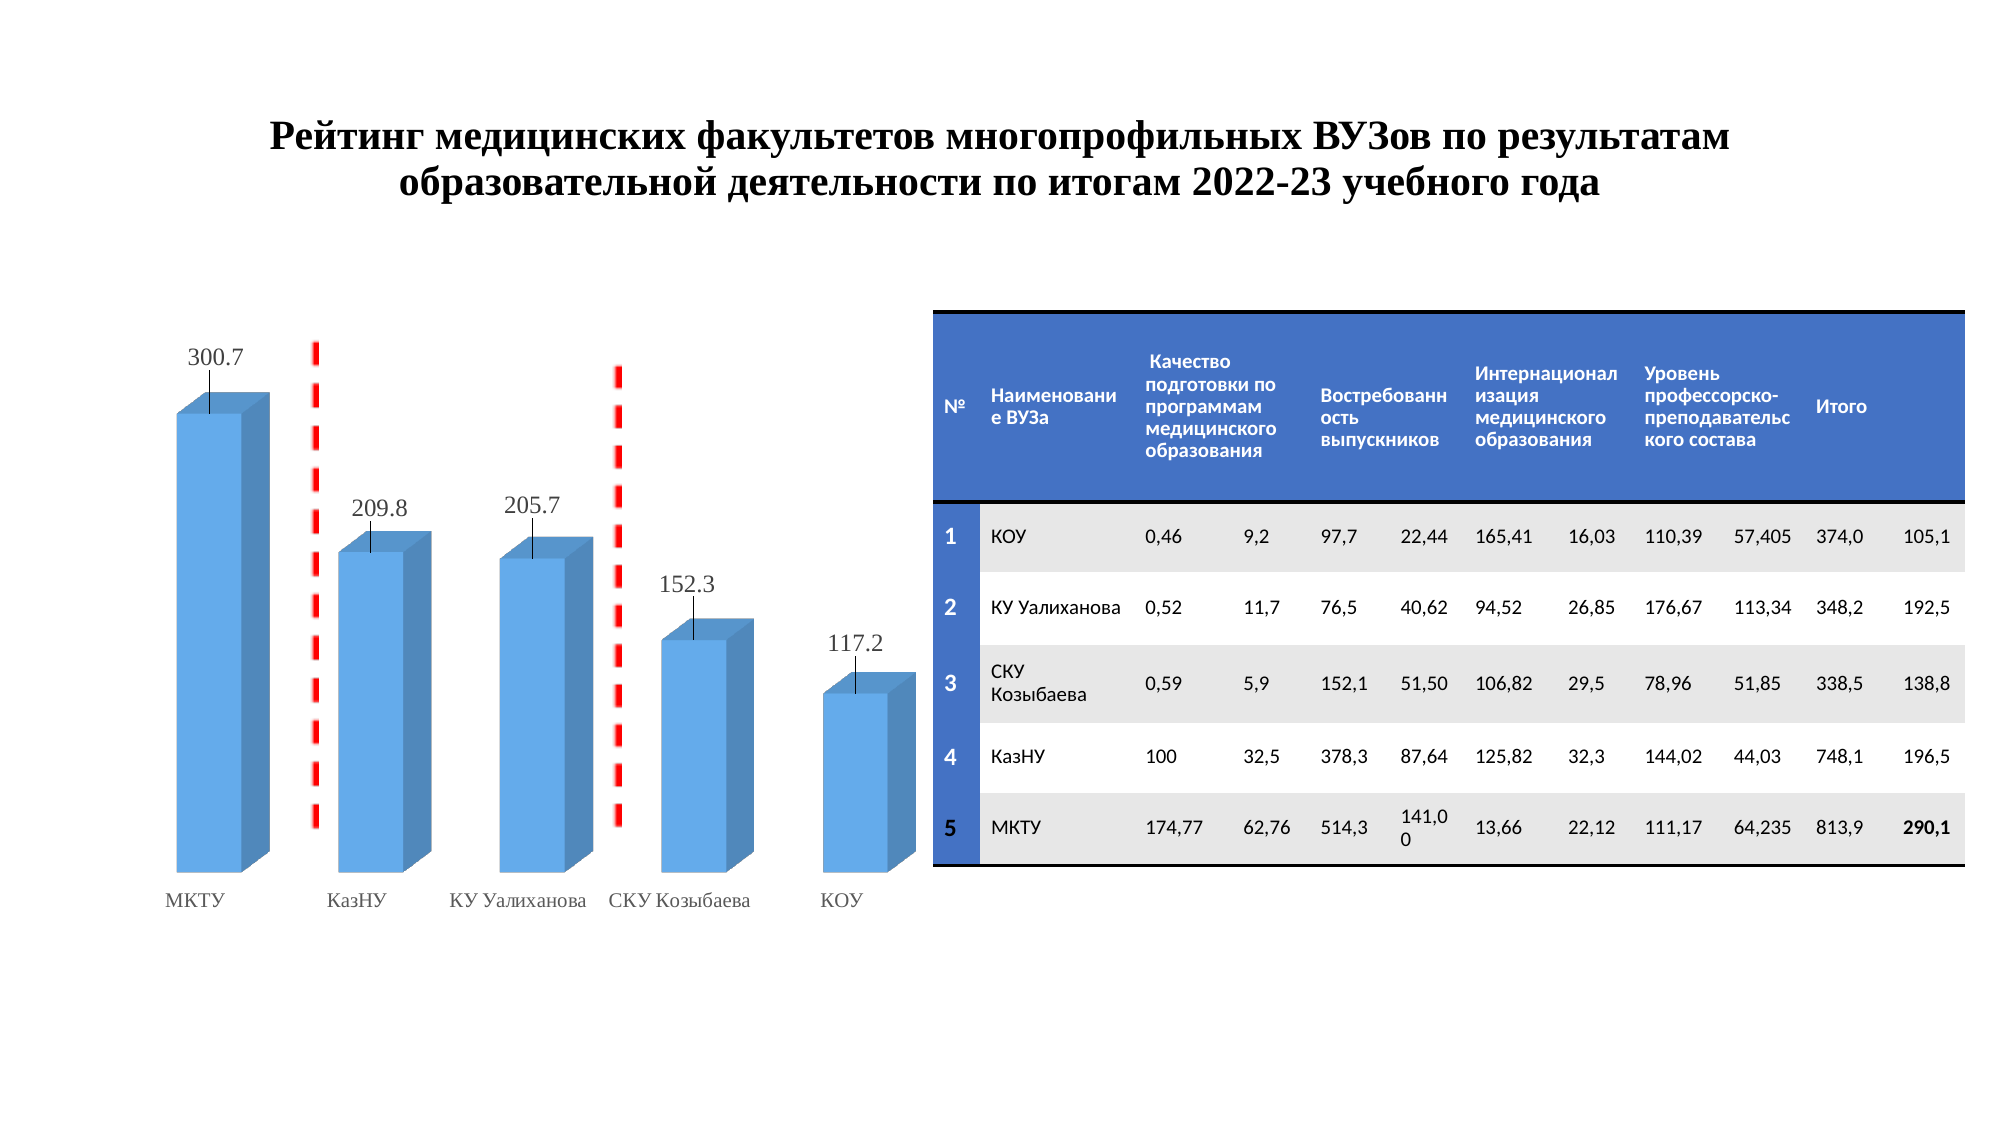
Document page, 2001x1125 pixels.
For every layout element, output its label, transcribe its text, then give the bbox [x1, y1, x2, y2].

table_cell 144,02 [1633, 723, 1723, 793]
table_cell 111,17 [1633, 793, 1723, 864]
table_cell 40,62 [1389, 572, 1464, 645]
table_header Востребованность выпускников [1309, 314, 1464, 500]
table_cell 29,5 [1557, 645, 1633, 723]
table_cell 192,5 [1892, 572, 1965, 645]
table_cell 105,1 [1892, 504, 1965, 572]
table_cell 152,1 [1309, 645, 1389, 723]
table_cell КОУ [1000, 504, 1134, 572]
table_header Интернационализация медицинского образования [1464, 314, 1633, 500]
table_cell 94,52 [1464, 572, 1557, 645]
table_header Качество подготовки по программам медицинского образования [1134, 314, 1309, 500]
table_cell 13,66 [1464, 793, 1557, 864]
table_cell 348,2 [1805, 572, 1892, 645]
table_cell 748,1 [1805, 723, 1892, 793]
table_cell 44,03 [1723, 723, 1805, 793]
table_cell 51,85 [1723, 645, 1805, 723]
table_cell 125,82 [1464, 723, 1557, 793]
chart [84, 285, 1000, 930]
table_cell 76,5 [1309, 572, 1389, 645]
table_cell 100 [1134, 723, 1232, 793]
table_cell СКУ Козыбаева [1000, 645, 1134, 723]
table_cell 0,52 [1134, 572, 1232, 645]
table_cell 32,3 [1557, 723, 1633, 793]
table_cell 110,39 [1633, 504, 1723, 572]
table_cell 97,7 [1309, 504, 1389, 572]
table_cell 11,7 [1232, 572, 1309, 645]
table_cell 64,235 [1723, 793, 1805, 864]
table_cell 290,1 [1892, 793, 1965, 864]
table_cell КазНУ [1000, 723, 1134, 793]
table_header Итого [1805, 314, 1965, 500]
table_cell 374,0 [1805, 504, 1892, 572]
table_cell 57,405 [1723, 504, 1805, 572]
table_cell МКТУ [1000, 793, 1134, 864]
table_cell 16,03 [1557, 504, 1633, 572]
table_cell 87,64 [1389, 723, 1464, 793]
table_cell 0,59 [1134, 645, 1232, 723]
table_cell 138,8 [1892, 645, 1965, 723]
table_cell 51,50 [1389, 645, 1464, 723]
table_cell КУ Уалиханова [1000, 572, 1134, 645]
table_cell 9,2 [1232, 504, 1309, 572]
table_header Уровень профессорско-преподавательского состава [1633, 314, 1805, 500]
table_cell 5,9 [1232, 645, 1309, 723]
table_cell 176,67 [1633, 572, 1723, 645]
table_cell 514,3 [1309, 793, 1389, 864]
table_cell 338,5 [1805, 645, 1892, 723]
table_cell 26,85 [1557, 572, 1633, 645]
table_cell 62,76 [1232, 793, 1309, 864]
table_cell 0,46 [1134, 504, 1232, 572]
title Рейтинг медицинских факультетов многопрофильных ВУЗов по результатам образовательной деятельности по итогам 2022-23 учебного года [137, 58, 1863, 260]
table_cell 196,5 [1892, 723, 1965, 793]
table_cell 113,34 [1723, 572, 1805, 645]
table_cell 78,96 [1633, 645, 1723, 723]
table_cell 106,82 [1464, 645, 1557, 723]
table_cell 22,44 [1389, 504, 1464, 572]
table_cell 165,41 [1464, 504, 1557, 572]
table_header Наименование ВУЗа [1000, 314, 1134, 500]
table_cell 32,5 [1232, 723, 1309, 793]
table_cell 174,77 [1134, 793, 1232, 864]
table_cell 813,9 [1805, 793, 1892, 864]
table_cell 378,3 [1309, 723, 1389, 793]
table_cell 22,12 [1557, 793, 1633, 864]
table_cell 141,00 [1389, 793, 1464, 864]
